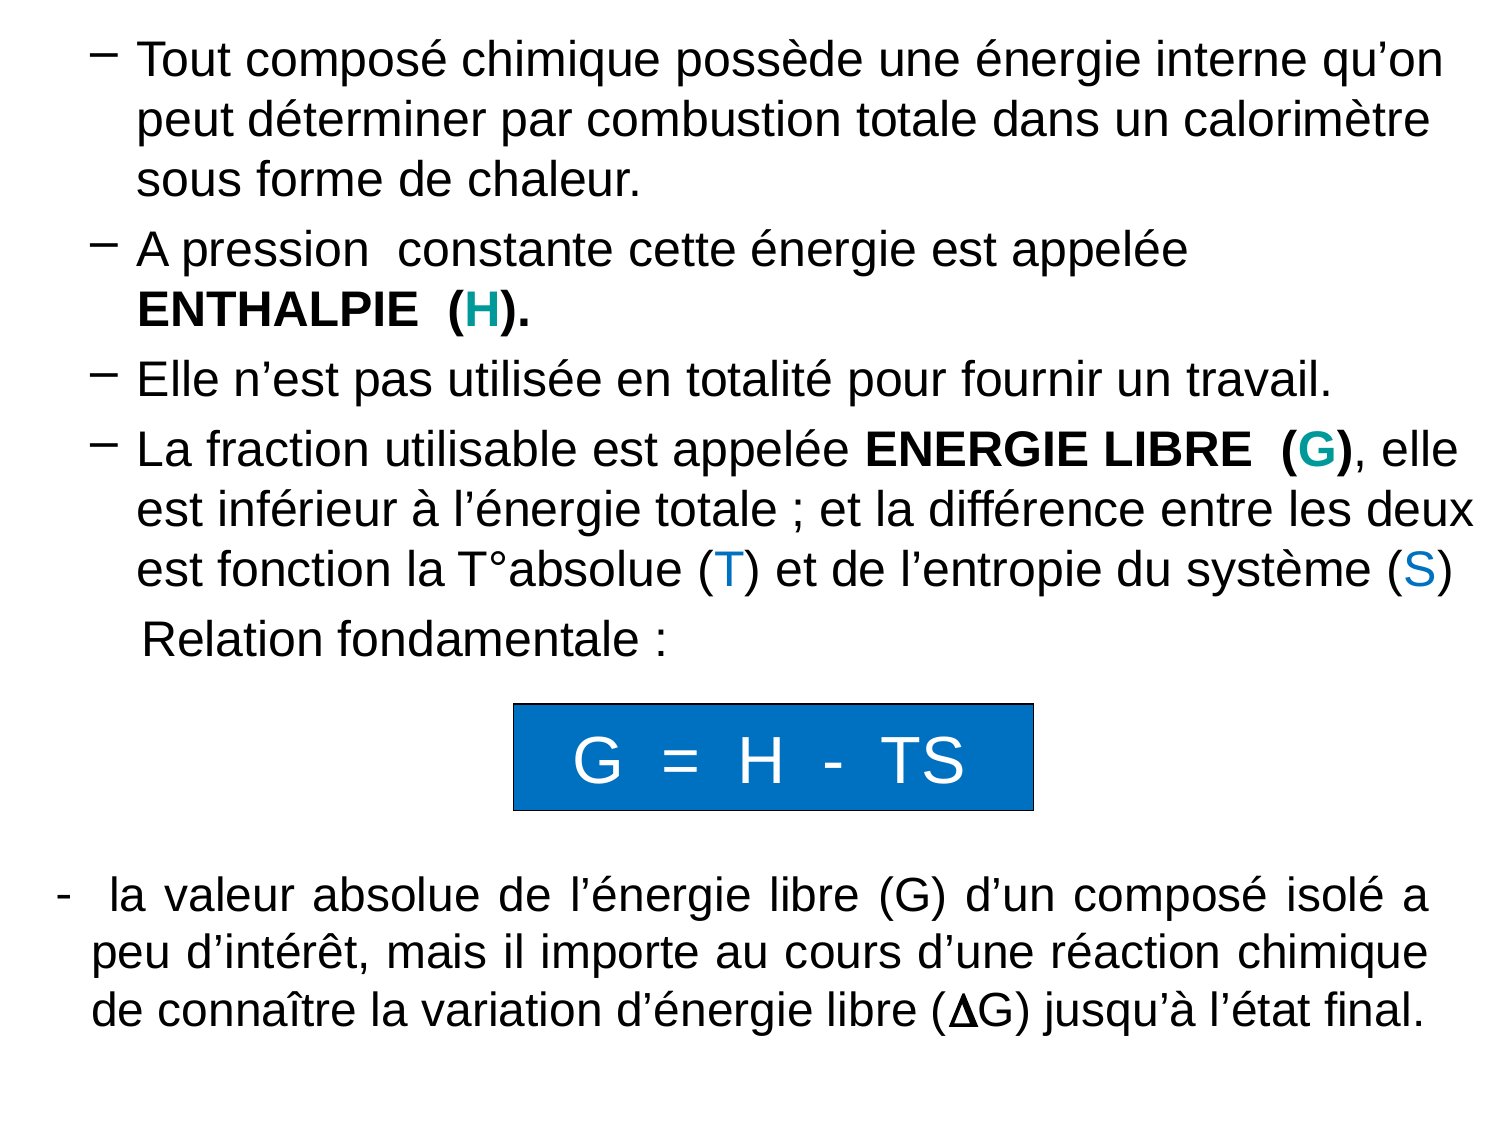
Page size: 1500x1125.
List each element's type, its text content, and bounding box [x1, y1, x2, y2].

list Tout composé chimique possède une énergie interne qu’on peut déterminer par combustion totale dans un calorimètre sous forme de chaleur. A pression constante cette énergie est appelée ENTHALPIE (H). Elle n’est pas utilisée en totalité pour fournir un travail. La fraction utilisable est appelée ENERGIE LIBRE (G), elle est inférieur à l’énergie totale ; et la différence entre les deux est fonction la T°absolue (T) et de l’entropie du système (S) Relation fondamentale : [0, 19, 1500, 1125]
text_box la valeur absolue de l’énergie libre (G) d’un composé isolé a peu d’intérêt, mais il importe au cours d’une réaction chimique de connaître la variation d’énergie libre (G) jusqu’à l’état final. [41, 855, 1447, 1043]
text_box G = H - TS [513, 704, 1034, 811]
